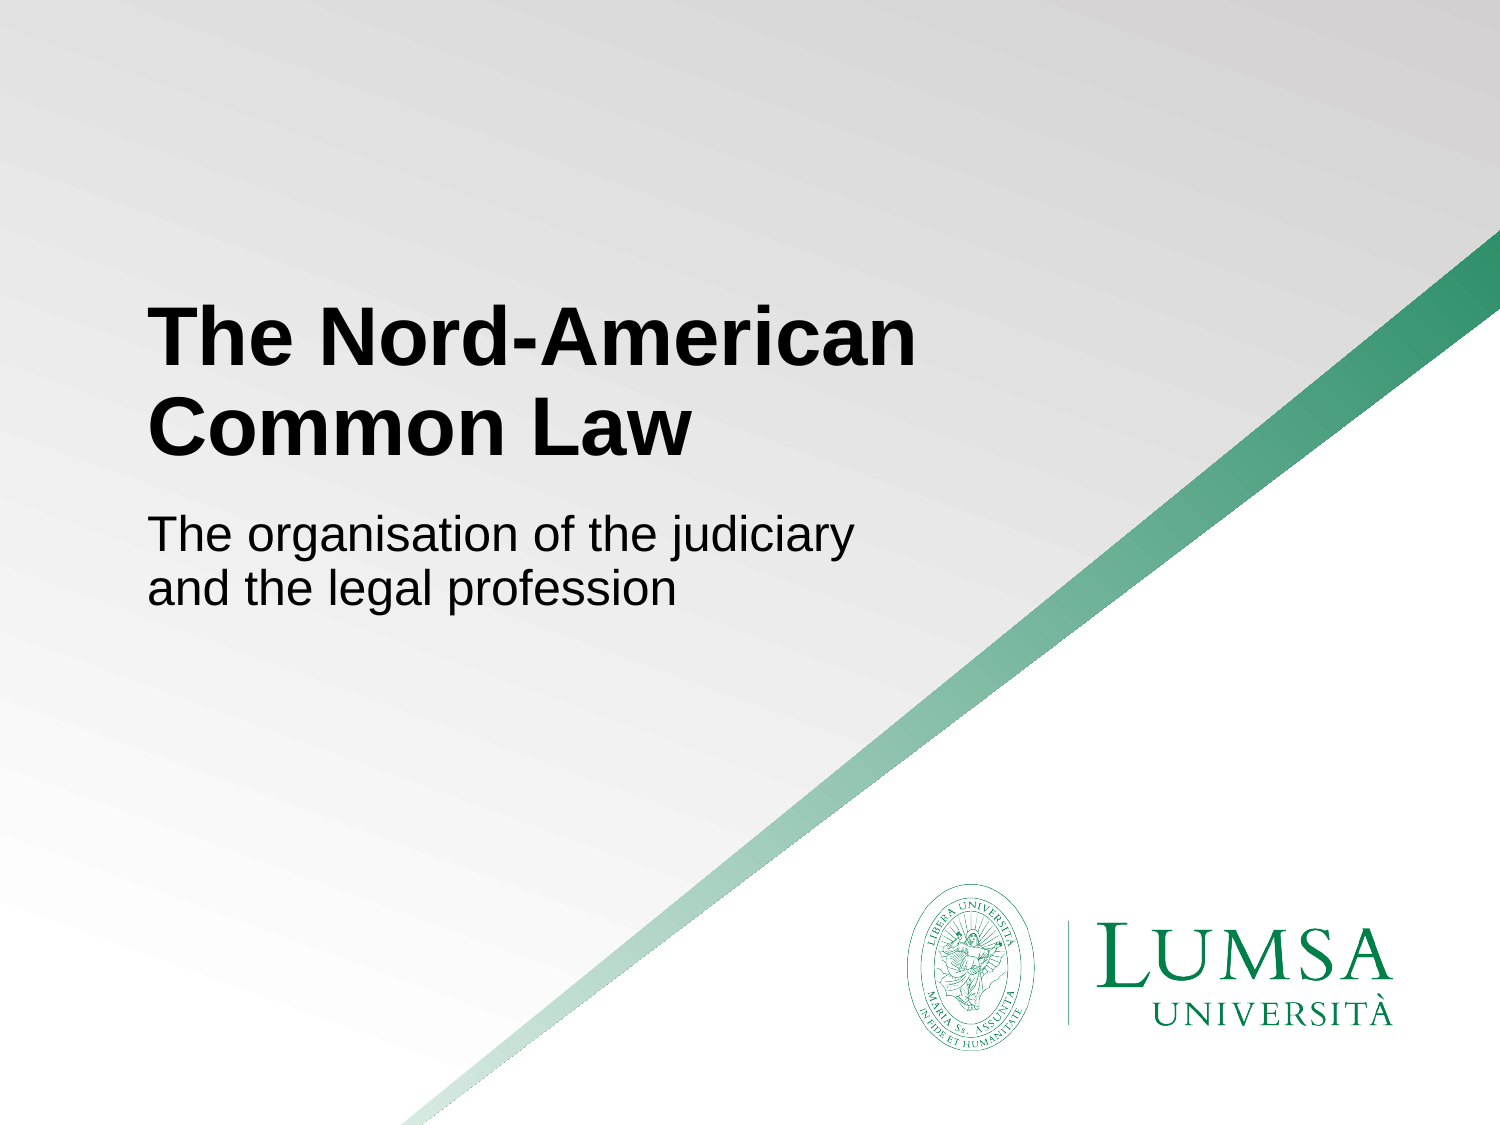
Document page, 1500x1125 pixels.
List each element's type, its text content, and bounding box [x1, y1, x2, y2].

list The organisation of the judiciary and the legal profession [132, 500, 959, 668]
picture [907, 884, 1393, 1051]
title The Nord-American Common Law [132, 155, 1101, 482]
